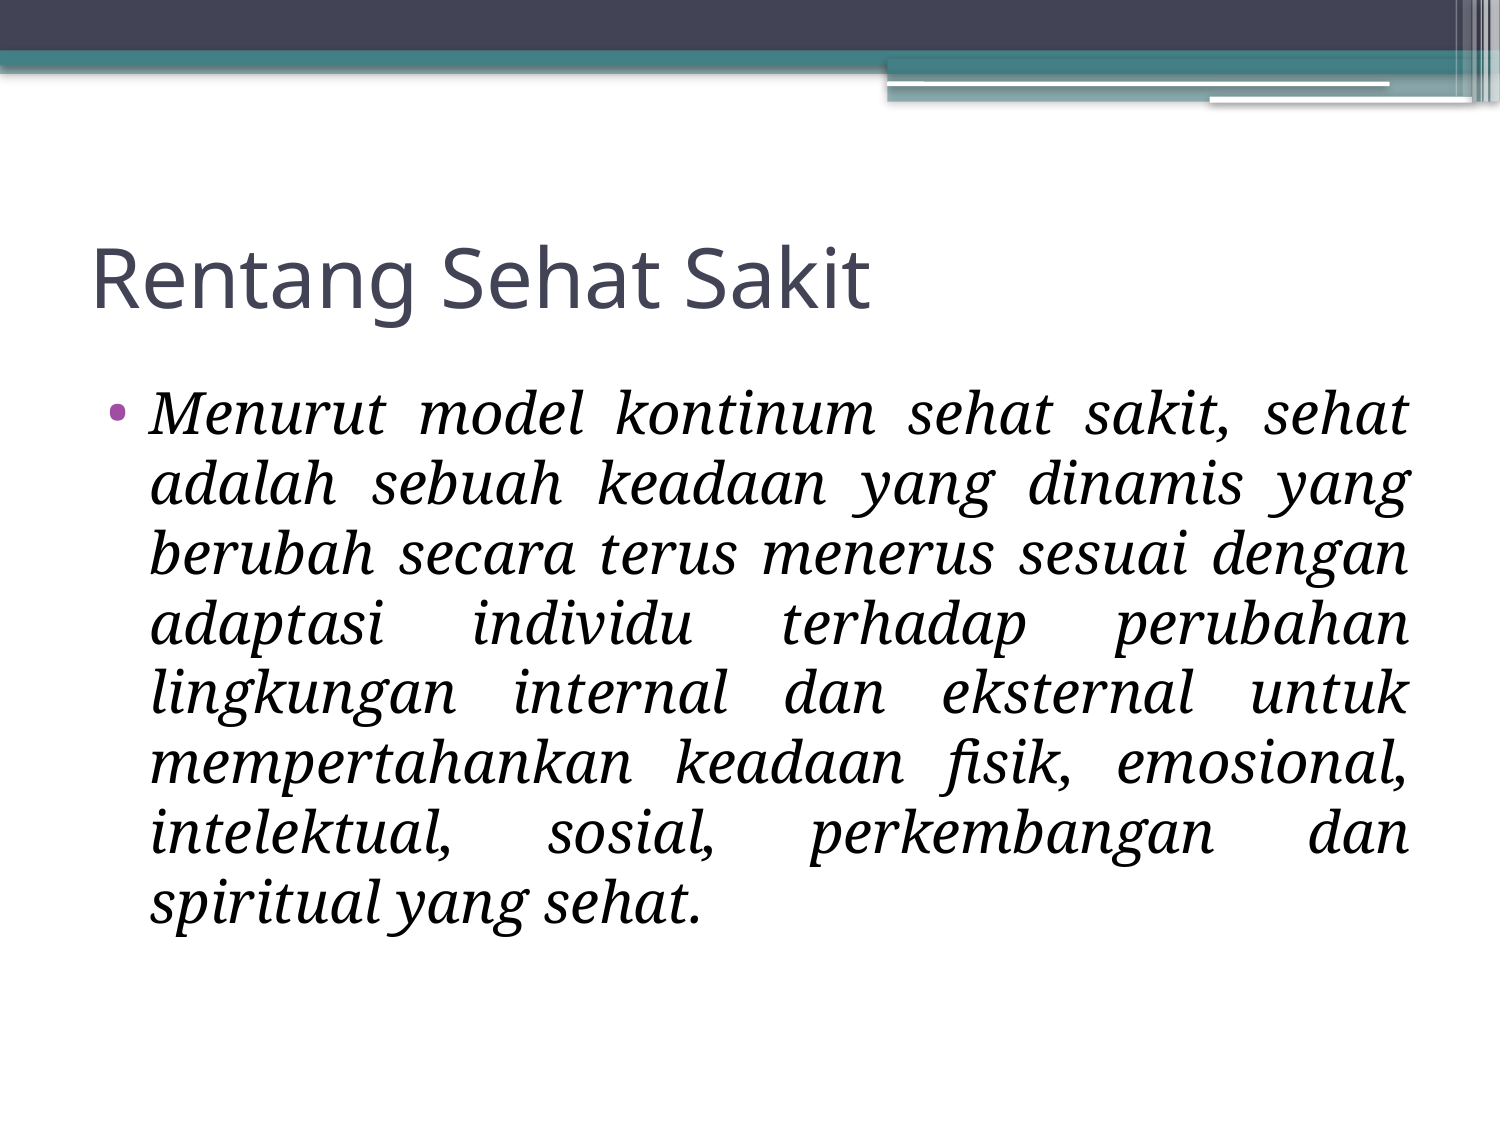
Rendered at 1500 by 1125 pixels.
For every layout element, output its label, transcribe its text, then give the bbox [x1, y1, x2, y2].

title Rentang Sehat Sakit [75, 187, 1425, 363]
list Menurut model kontinum sehat sakit, sehat adalah sebuah keadaan yang dinamis yang berubah secara terus menerus sesuai dengan adaptasi individu terhadap perubahan lingkungan internal dan eksternal untuk mempertahankan keadaan fisik, emosional, intelektual, sosial, perkembangan dan spiritual yang sehat. [75, 368, 1425, 1079]
